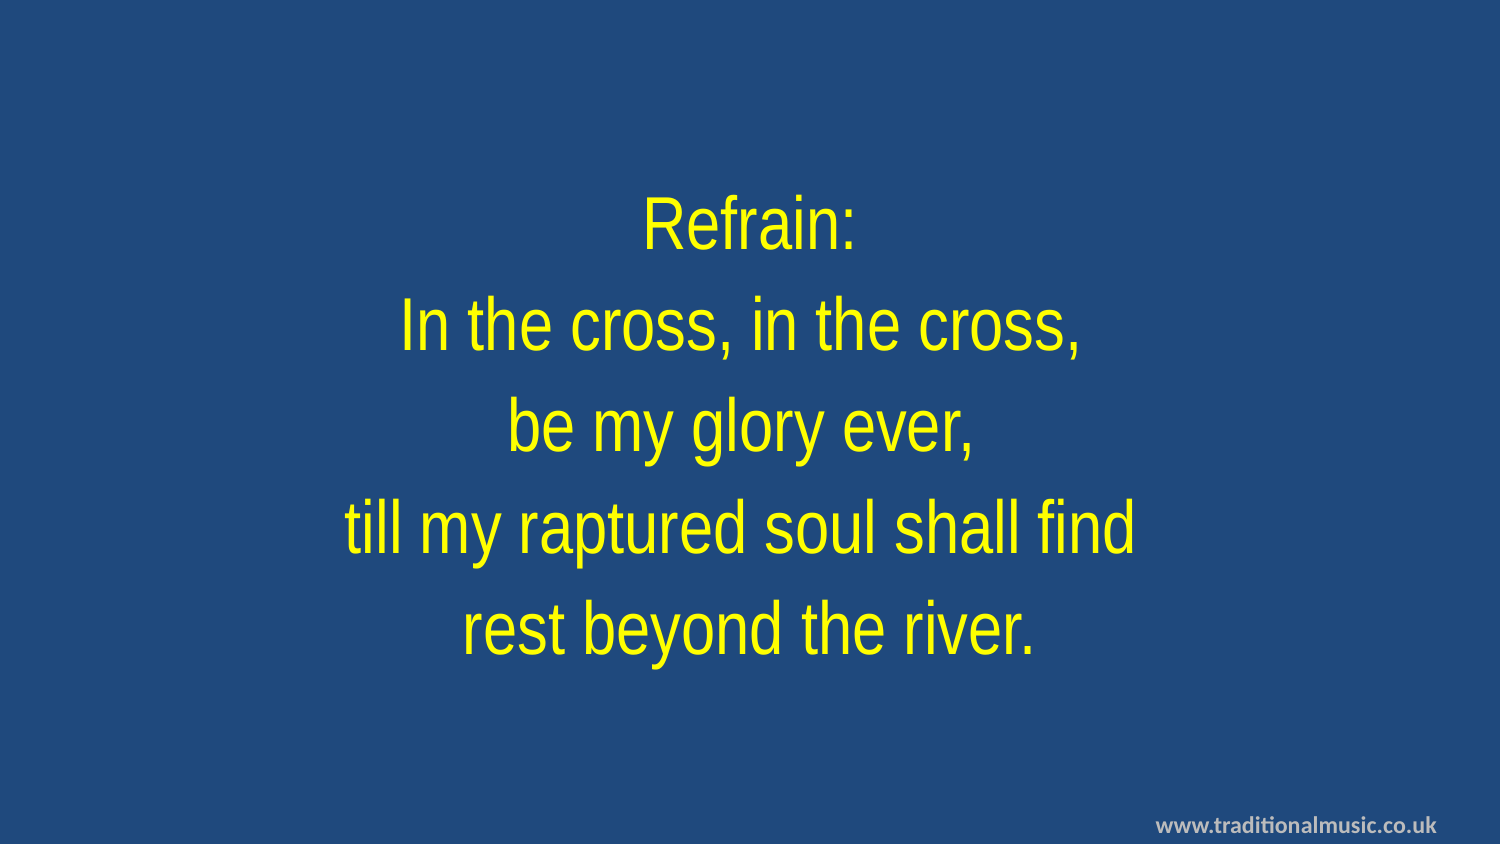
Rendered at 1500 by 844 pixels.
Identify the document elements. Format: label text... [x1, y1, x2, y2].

list Refrain: In the cross, in the cross, be my glory ever, till my raptured soul shall find rest beyond the river. [0, 0, 1500, 844]
